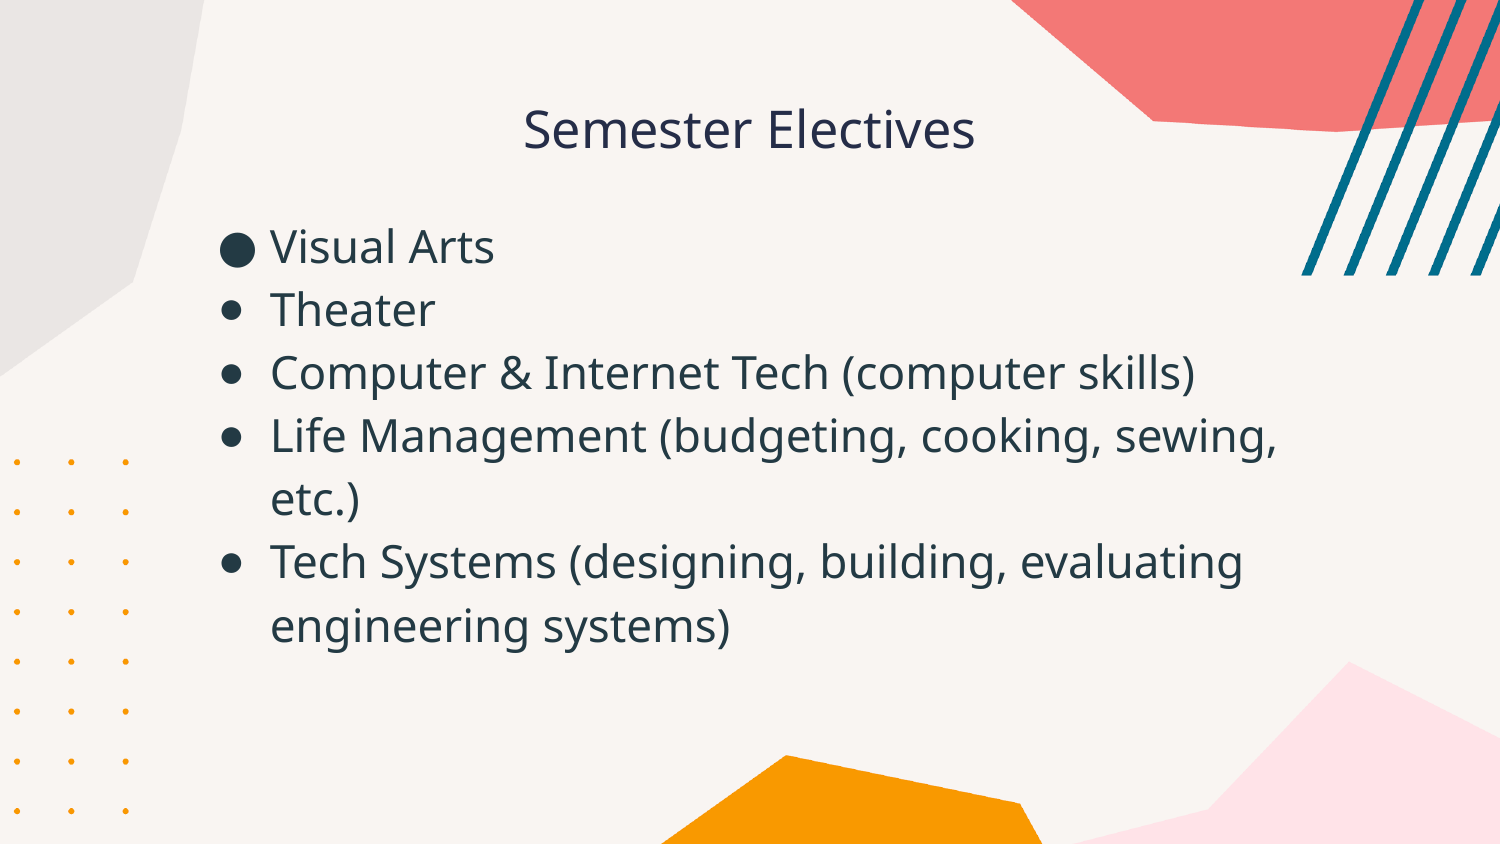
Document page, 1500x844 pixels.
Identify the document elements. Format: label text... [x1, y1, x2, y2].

list Visual Arts Theater Computer & Internet Tech (computer skills) Life Management (budgeting, cooking, sewing, etc.) Tech Systems (designing, building, evaluating engineering systems) [202, 194, 1298, 706]
title Semester Electives [116, 87, 1384, 167]
picture [0, 0, 1500, 844]
